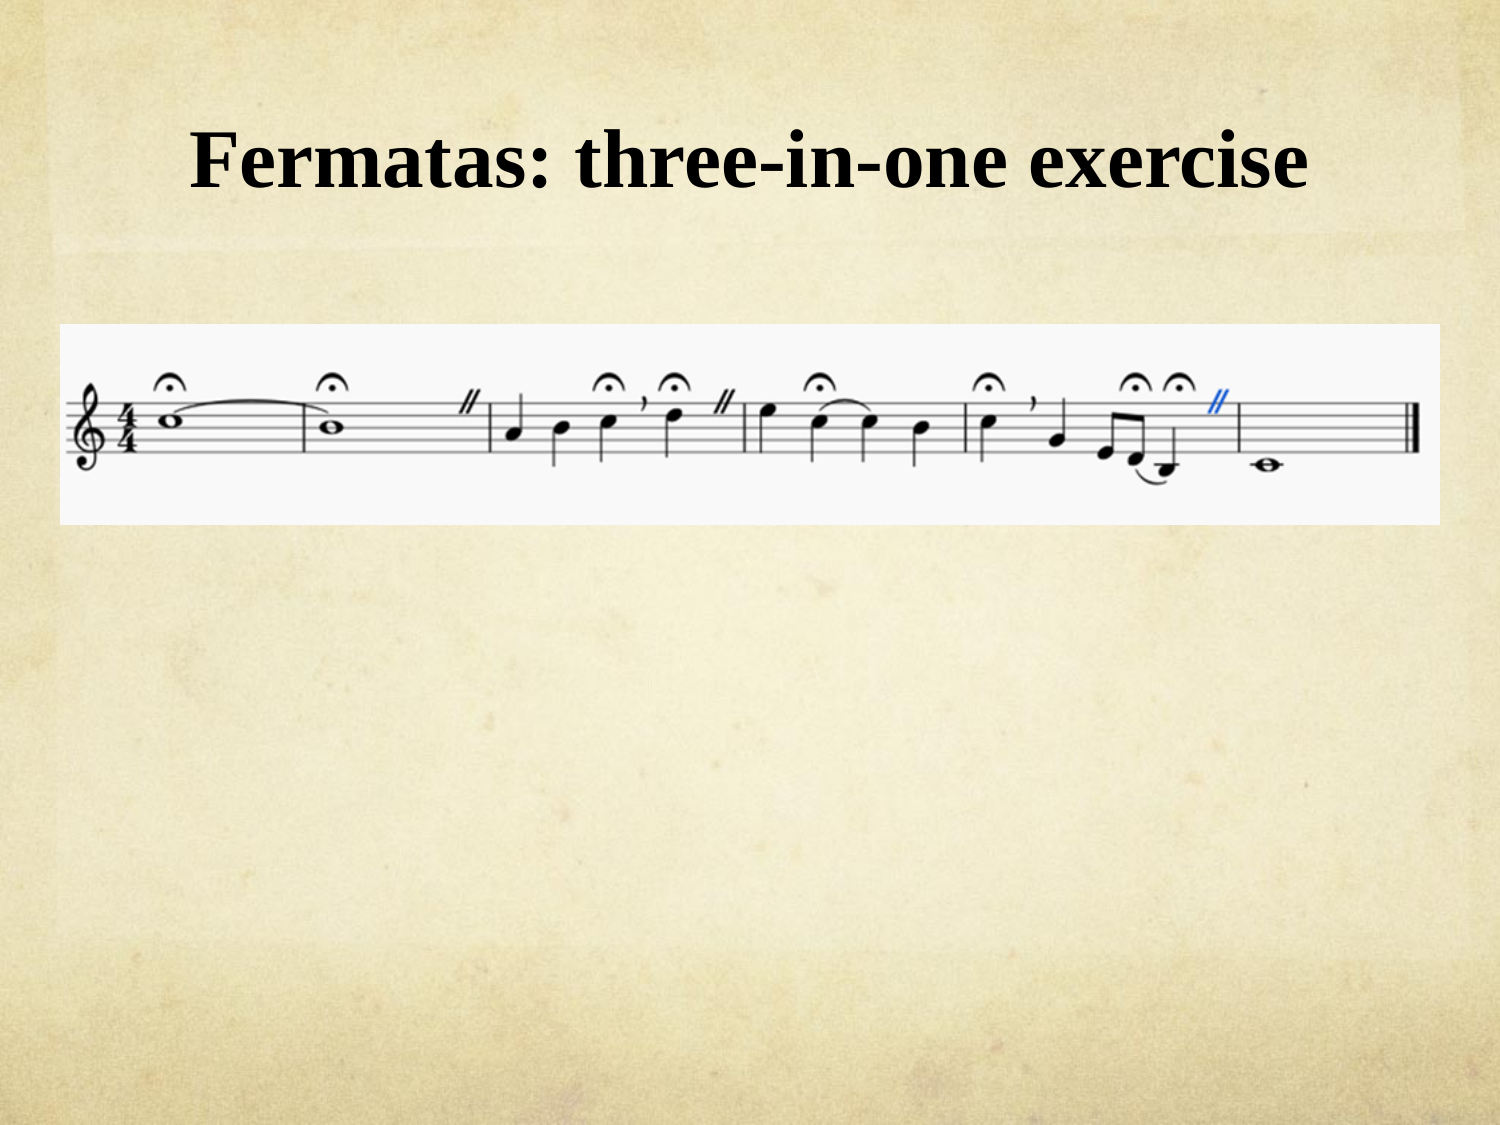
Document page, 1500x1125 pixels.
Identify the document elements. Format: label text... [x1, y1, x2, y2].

title Fermatas: three-in-one exercise [150, 82, 1350, 225]
picture [0, 0, 1500, 1125]
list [59, 324, 1440, 526]
